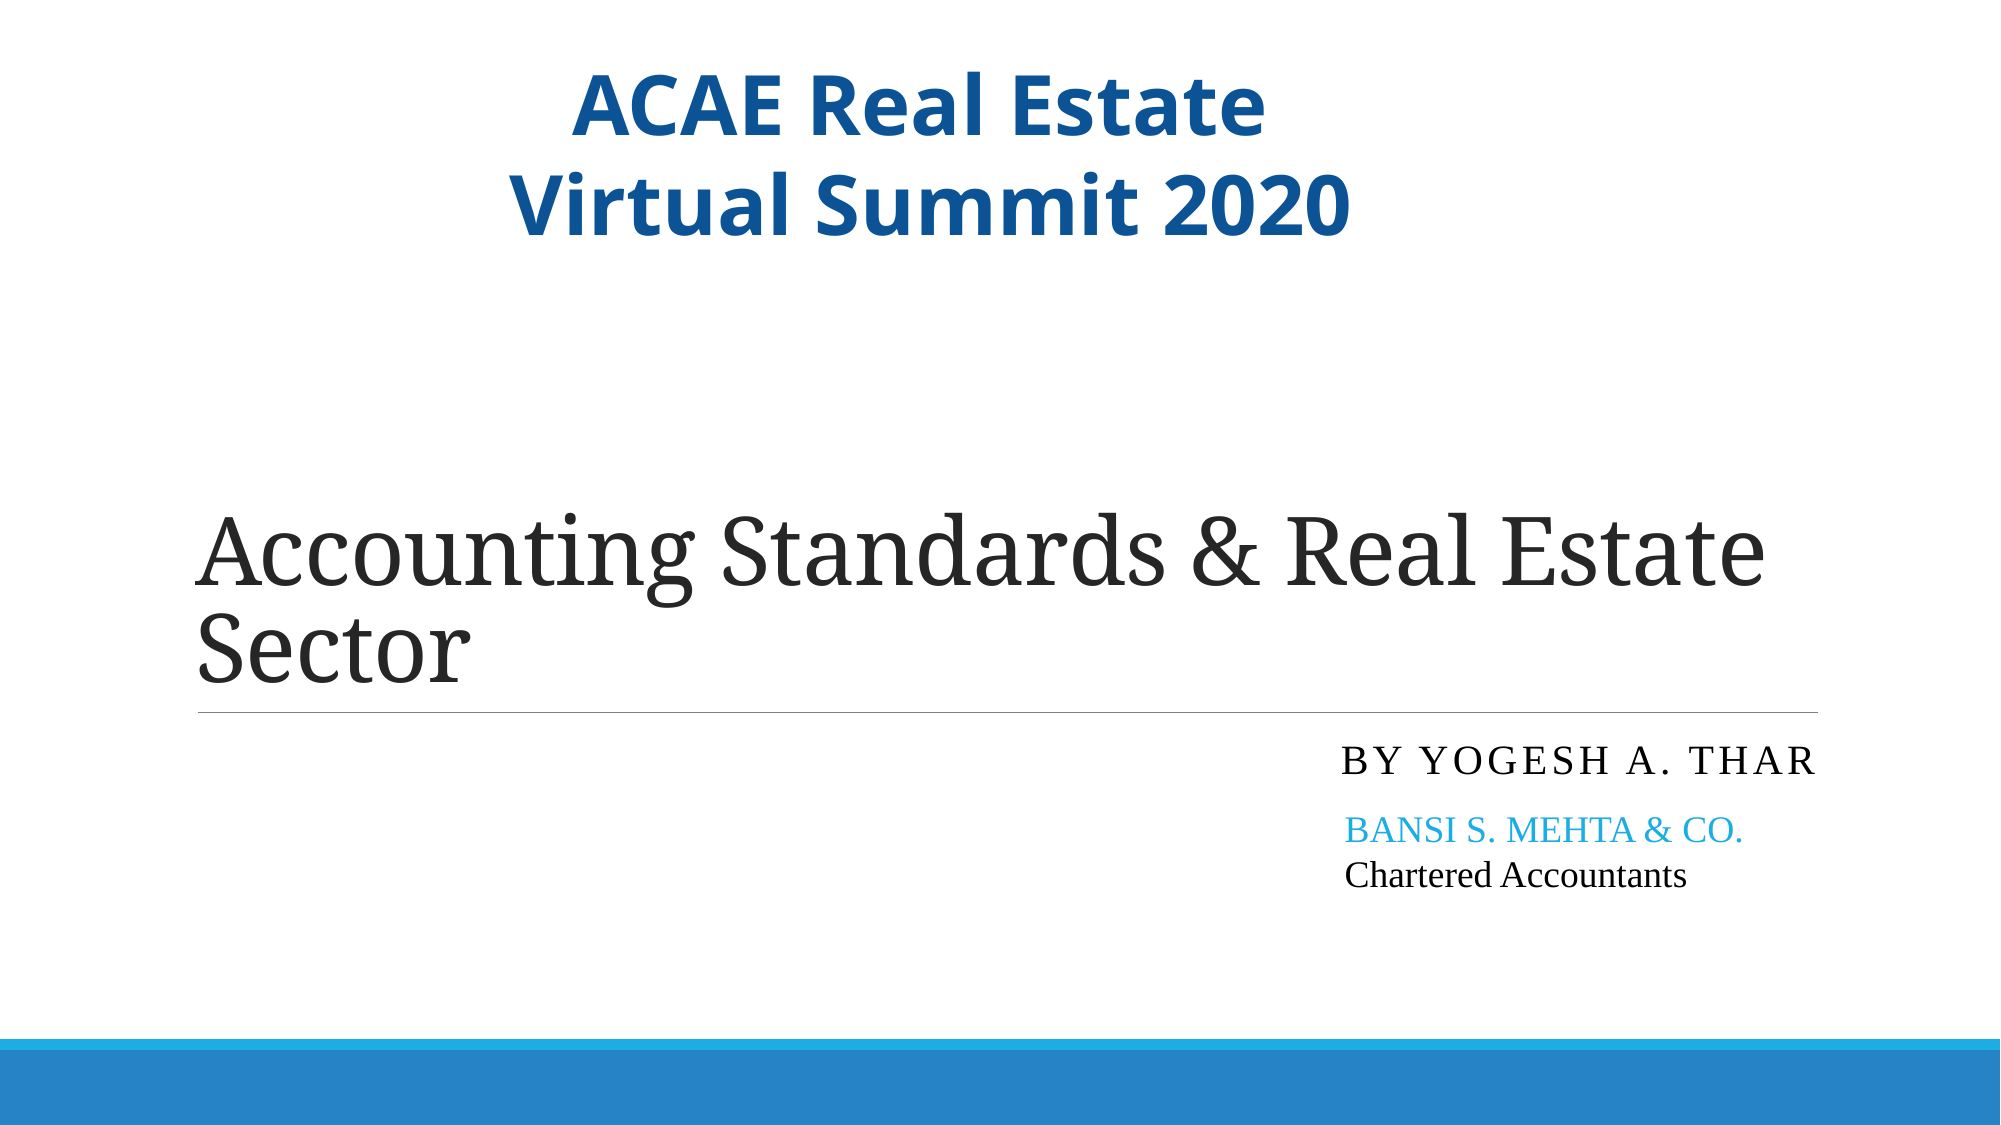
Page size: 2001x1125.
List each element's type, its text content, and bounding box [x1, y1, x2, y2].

text_box BANSI S. MEHTA & CO. Chartered Accountants [1329, 797, 1840, 903]
text_box ACAE Real Estate Virtual Summit 2020 [494, 44, 1368, 260]
subtitle By Yogesh A. Thar [180, 730, 1831, 919]
title Accounting Standards & Real Estate Sector [180, 498, 1830, 710]
